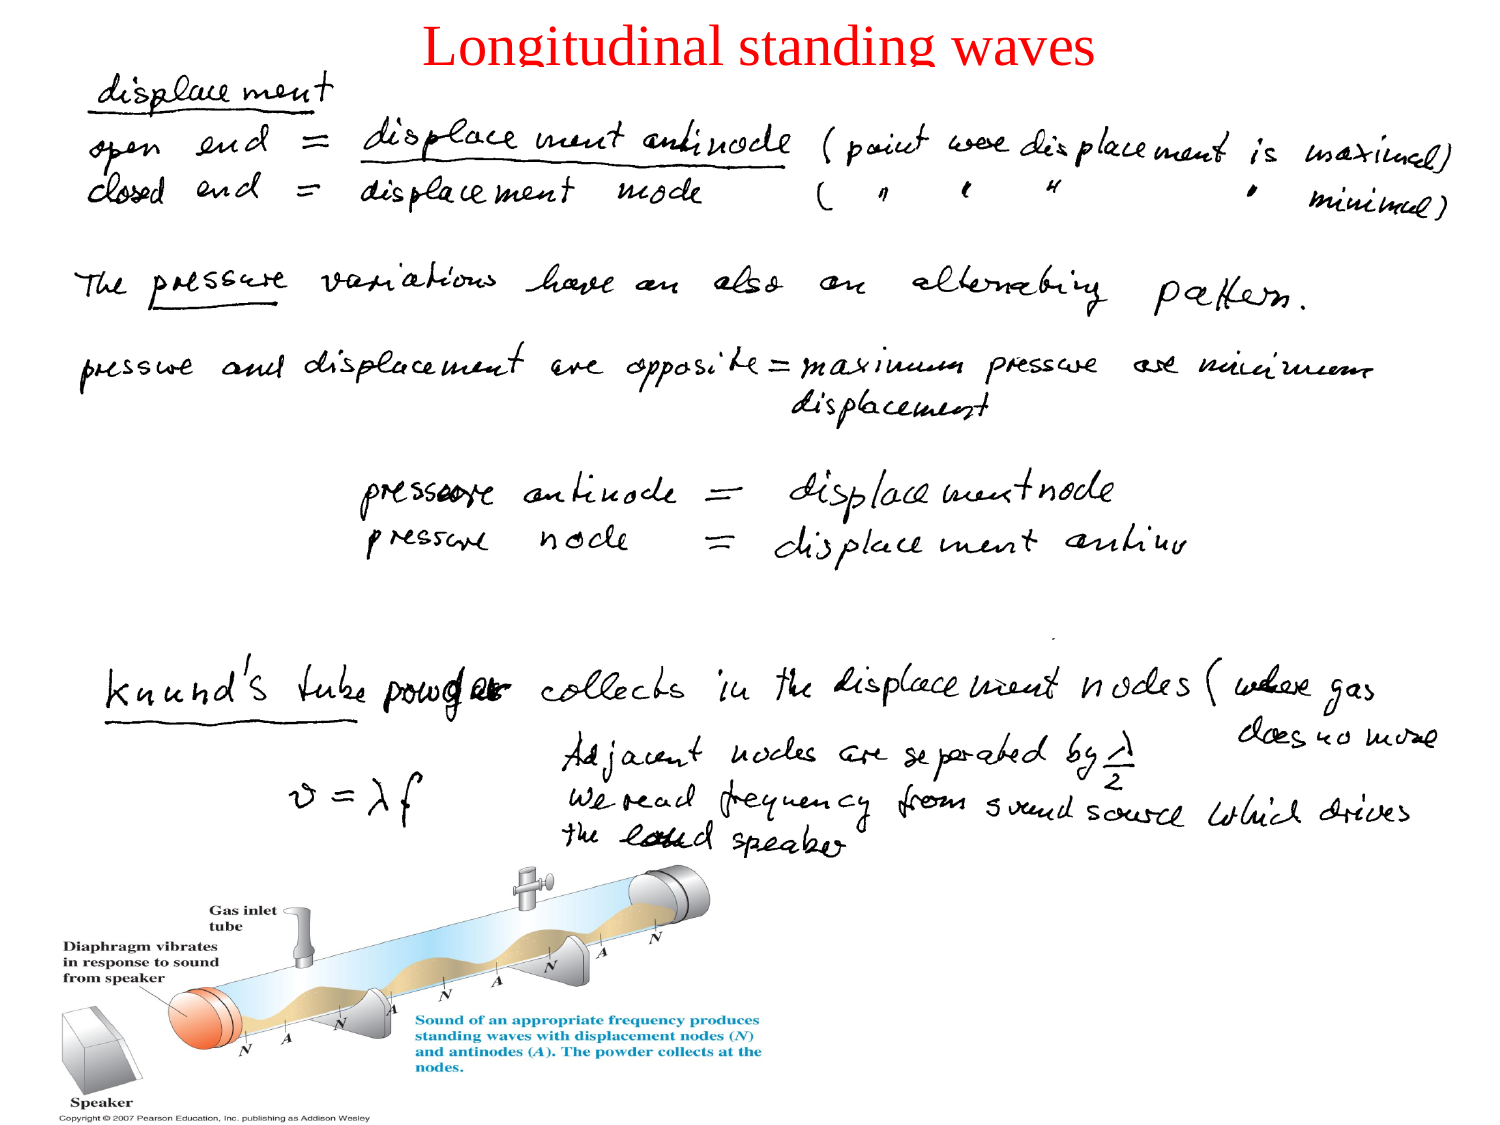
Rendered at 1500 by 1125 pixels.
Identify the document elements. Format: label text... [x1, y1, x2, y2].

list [63, 67, 1468, 876]
picture [57, 857, 777, 1125]
title Longitudinal standing waves [84, 0, 1435, 66]
